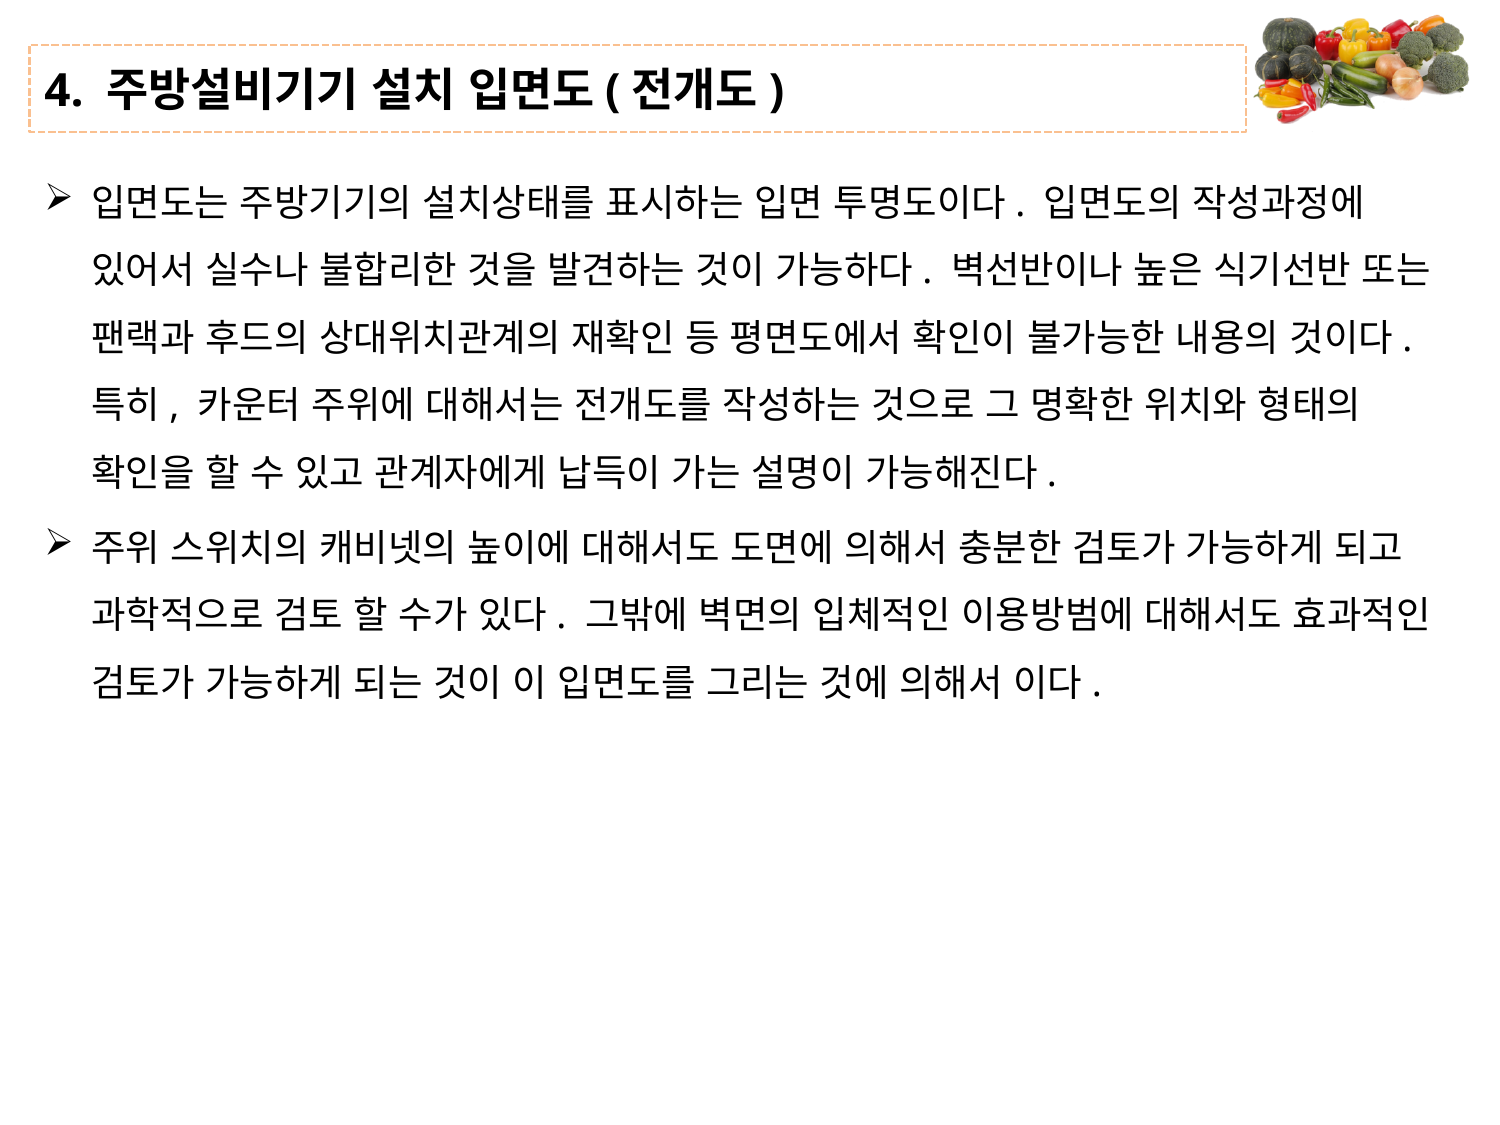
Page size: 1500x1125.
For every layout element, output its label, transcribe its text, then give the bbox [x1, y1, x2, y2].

title 4. 주방설비기기 설치 입면도(전개도) [28, 44, 1247, 133]
list 입면도는 주방기기의 설치상태를 표시하는 입면 투명도이다. 입면도의 작성과정에 있어서 실수나 불합리한 것을 발견하는 것이 가능하다. 벽선반이나 높은 식기선반 또는 팬랙과 후드의 상대위치관계의 재확인 등 평면도에서 확인이 불가능한 내용의 것이다. 특히, 카운터 주위에 대해서는 전개도를 작성하는 것으로 그 명확한 위치와 형태의 확인을 할 수 있고 관계자에게 납득이 가는 설명이 가능해진다. 주위 스위치의 캐비넷의 높이에 대해서도 도면에 의해서 충분한 검토가 가능하게 되고 과학적으로 검토 할 수가 있다. 그밖에 벽면의 입체적인 이용방범에 대해서도 효과적인 검토가 가능하게 되는 것이 이 입면도를 그리는 것에 의해서 이다. [29, 149, 1447, 1106]
picture [1222, 0, 1500, 132]
